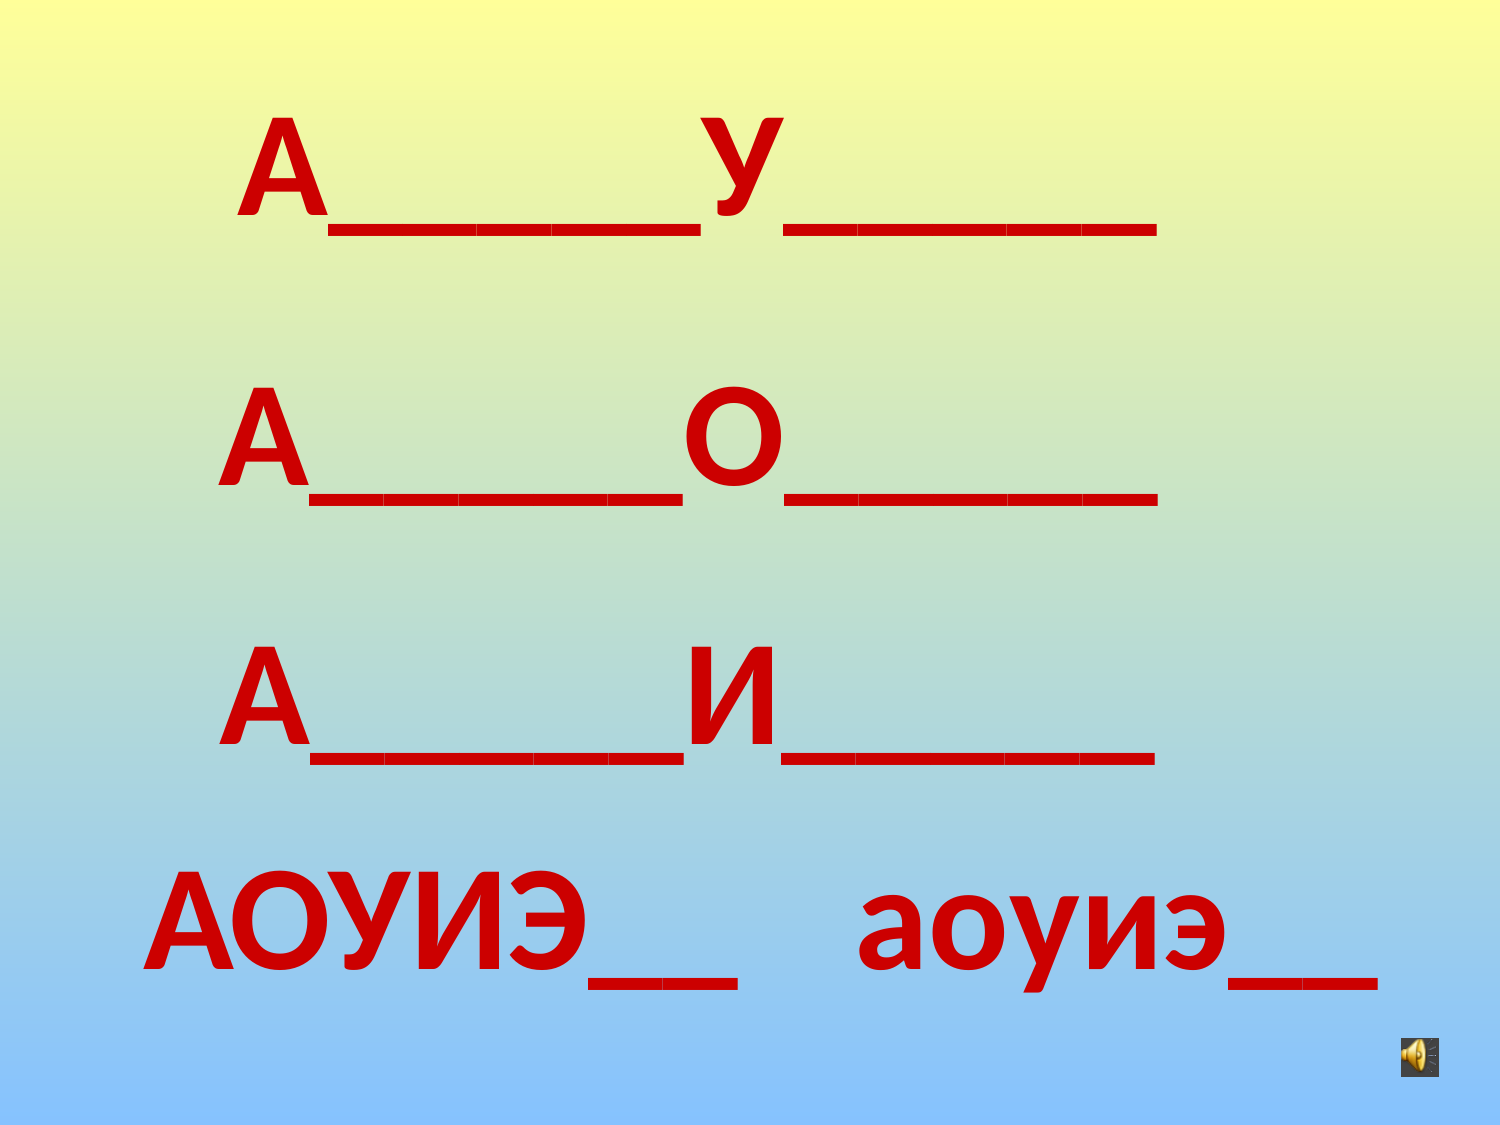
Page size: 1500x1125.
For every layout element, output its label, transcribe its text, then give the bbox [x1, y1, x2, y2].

text_box аоуиэ__ [839, 812, 1394, 1008]
text_box А_____О_____ [203, 328, 1174, 523]
text_box А_____И_____ [204, 587, 1171, 783]
text_box А_____У_____ [222, 58, 1206, 254]
text_box АОУИЭ__ [128, 812, 753, 1008]
picture [1399, 1037, 1441, 1078]
